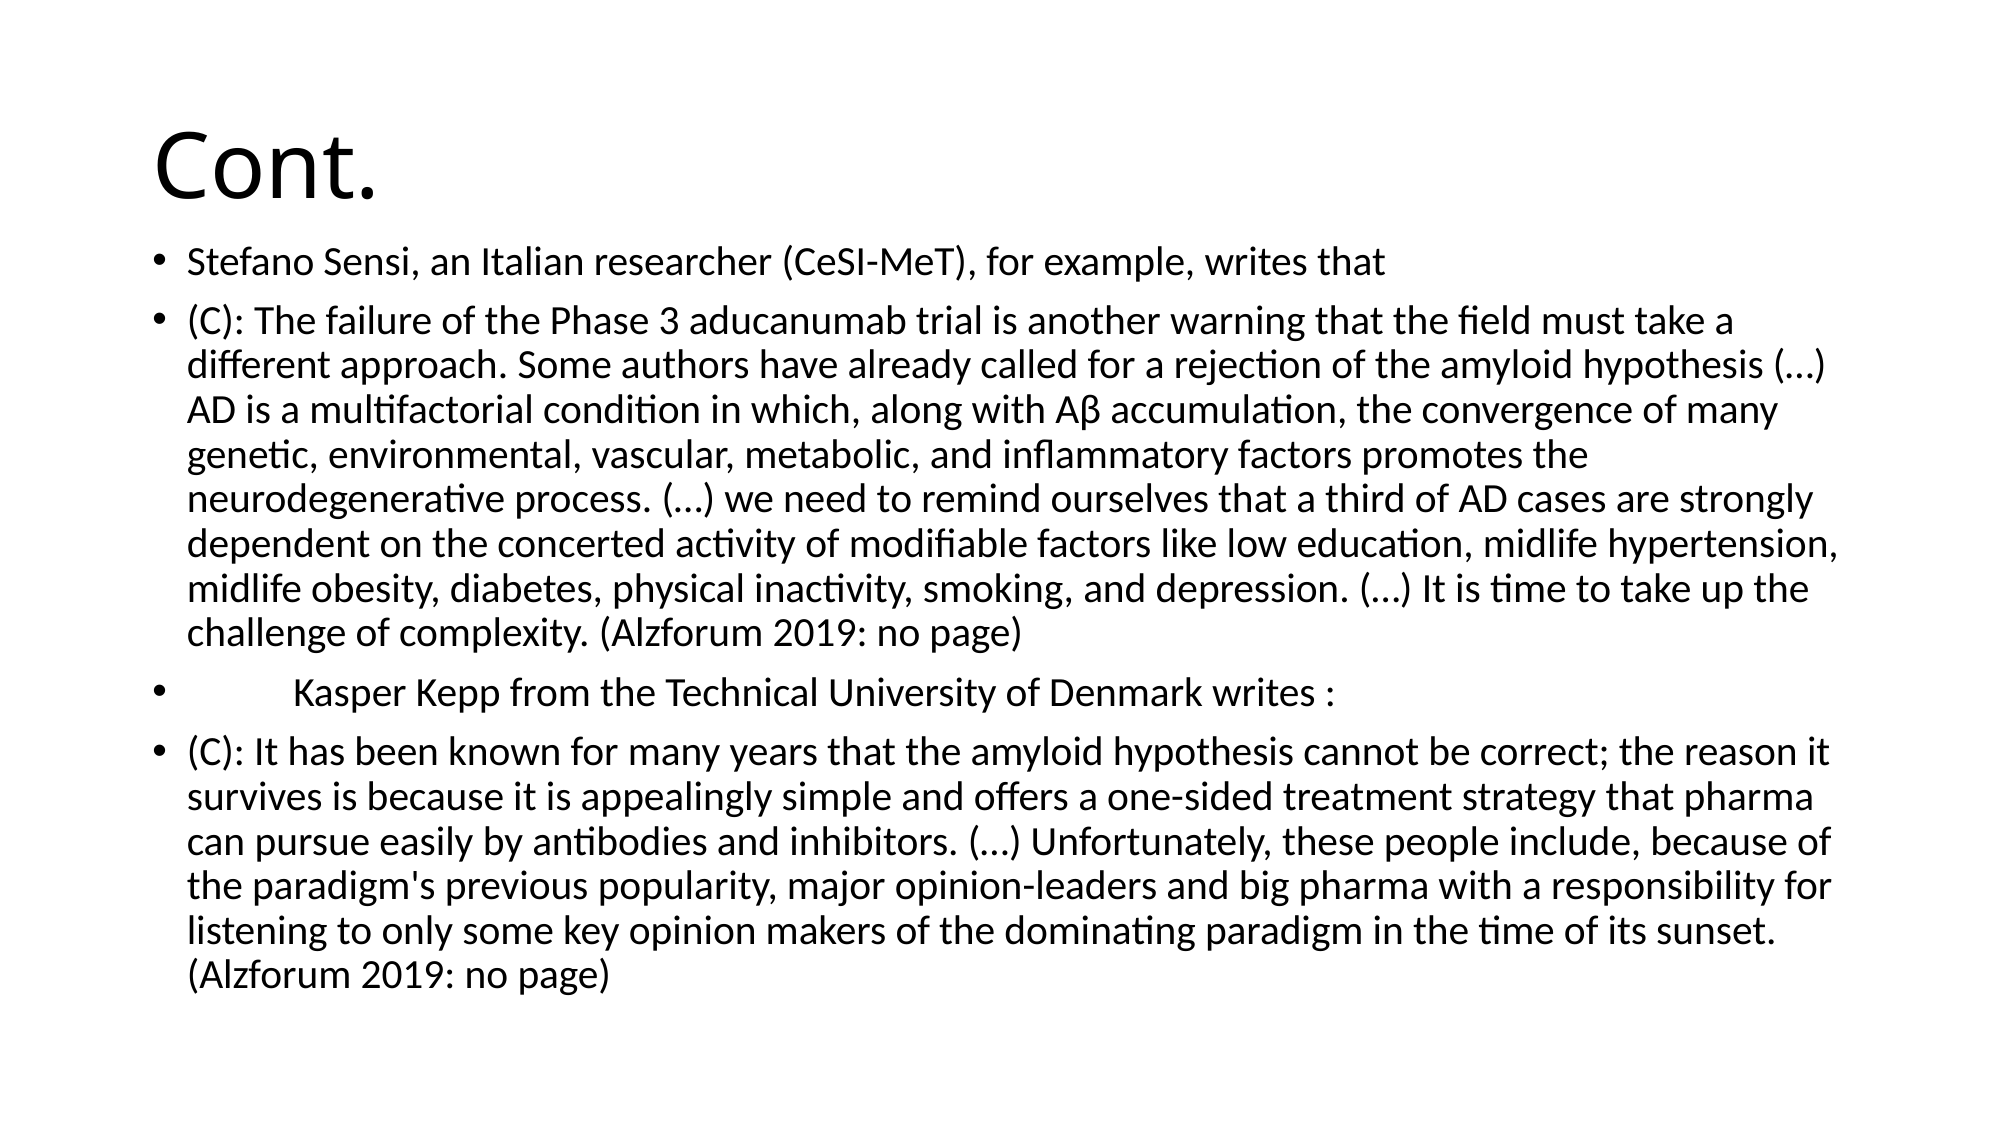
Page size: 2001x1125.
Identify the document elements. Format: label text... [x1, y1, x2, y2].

list Stefano Sensi, an Italian researcher (CeSI-MeT), for example, writes that (C): The failure of the Phase 3 aducanumab trial is another warning that the field must take a different approach. Some authors have already called for a rejection of the amyloid hypothesis (…) AD is a multifactorial condition in which, along with Aβ accumulation, the convergence of many genetic, environmental, vascular, metabolic, and inflammatory factors promotes the neurodegenerative process. (…) we need to remind ourselves that a third of AD cases are strongly dependent on the concerted activity of modifiable factors like low education, midlife hypertension, midlife obesity, diabetes, physical inactivity, smoking, and depression. (…) It is time to take up the challenge of complexity. (Alzforum 2019: no page) Kasper Kepp from the Technical University of Denmark writes : (C): It has been known for many years that the amyloid hypothesis cannot be correct; the reason it survives is because it is appealingly simple and offers a one-sided treatment strategy that pharma can pursue easily by antibodies and inhibitors. (…) Unfortunately, these people include, because of the paradigm's previous popularity, major opinion-leaders and big pharma with a responsibility for listening to only some key opinion makers of the dominating paradigm in the time of its sunset. (Alzforum 2019: no page) [137, 231, 1863, 1014]
title Cont. [137, 59, 1863, 231]
